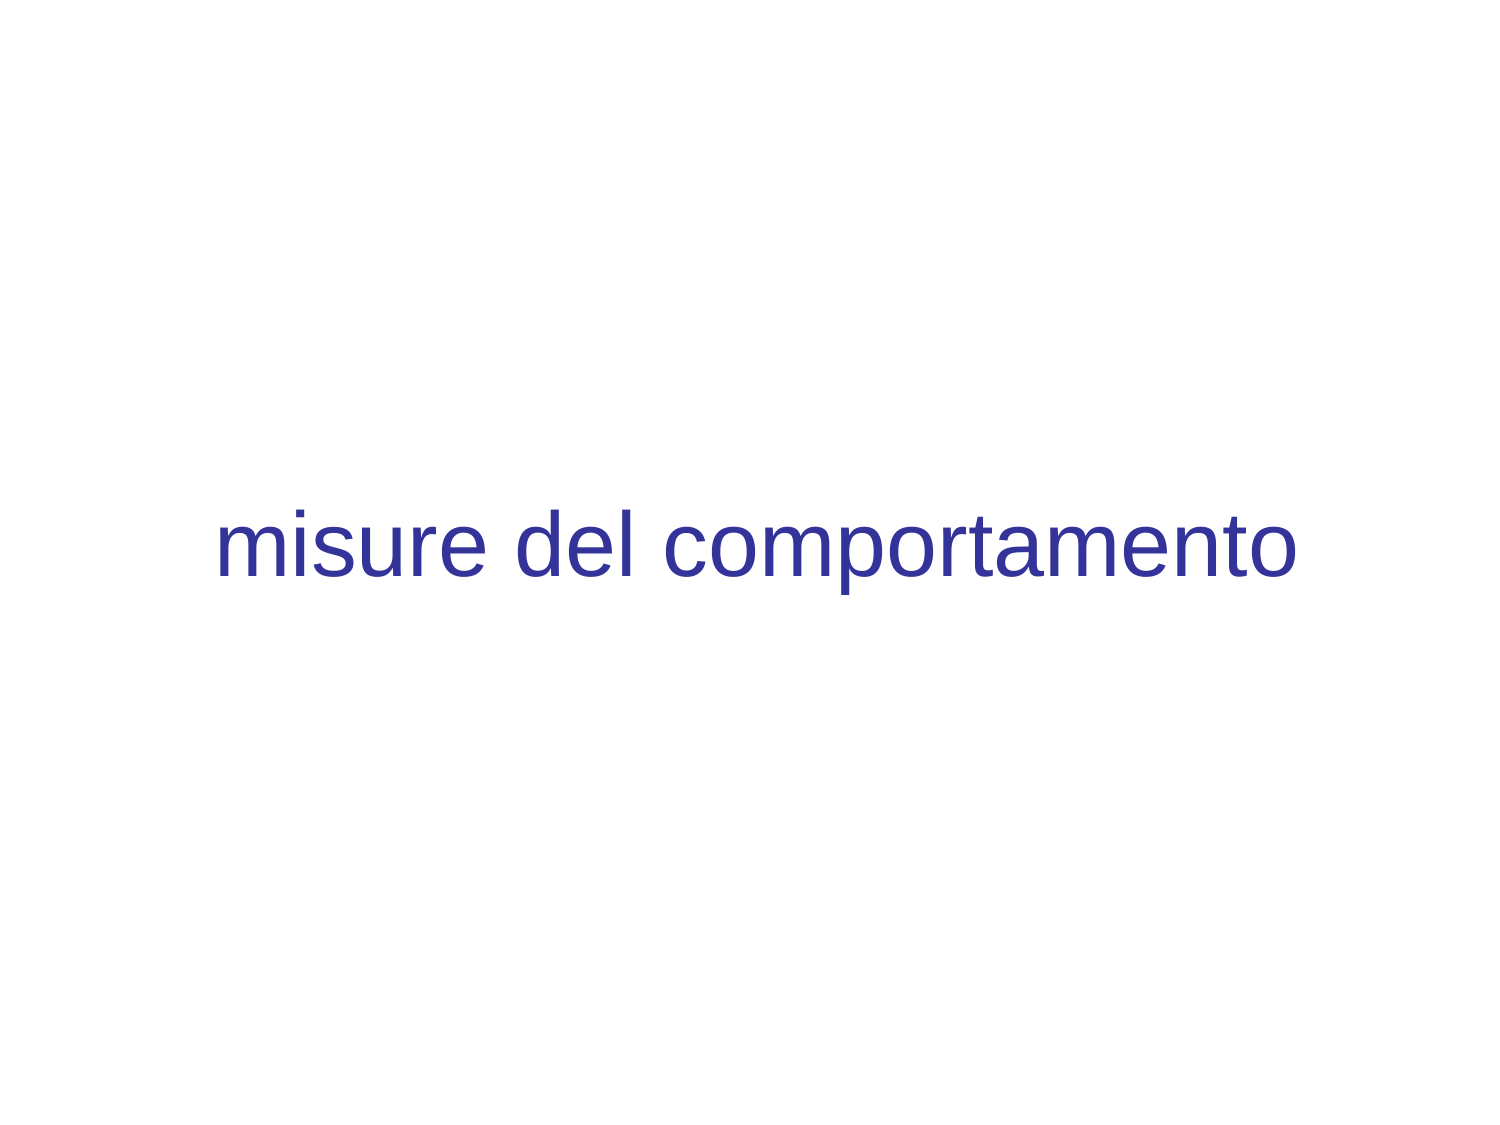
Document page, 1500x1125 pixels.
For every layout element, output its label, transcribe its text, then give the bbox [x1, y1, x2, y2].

text_box misure del comportamento [199, 477, 1316, 602]
